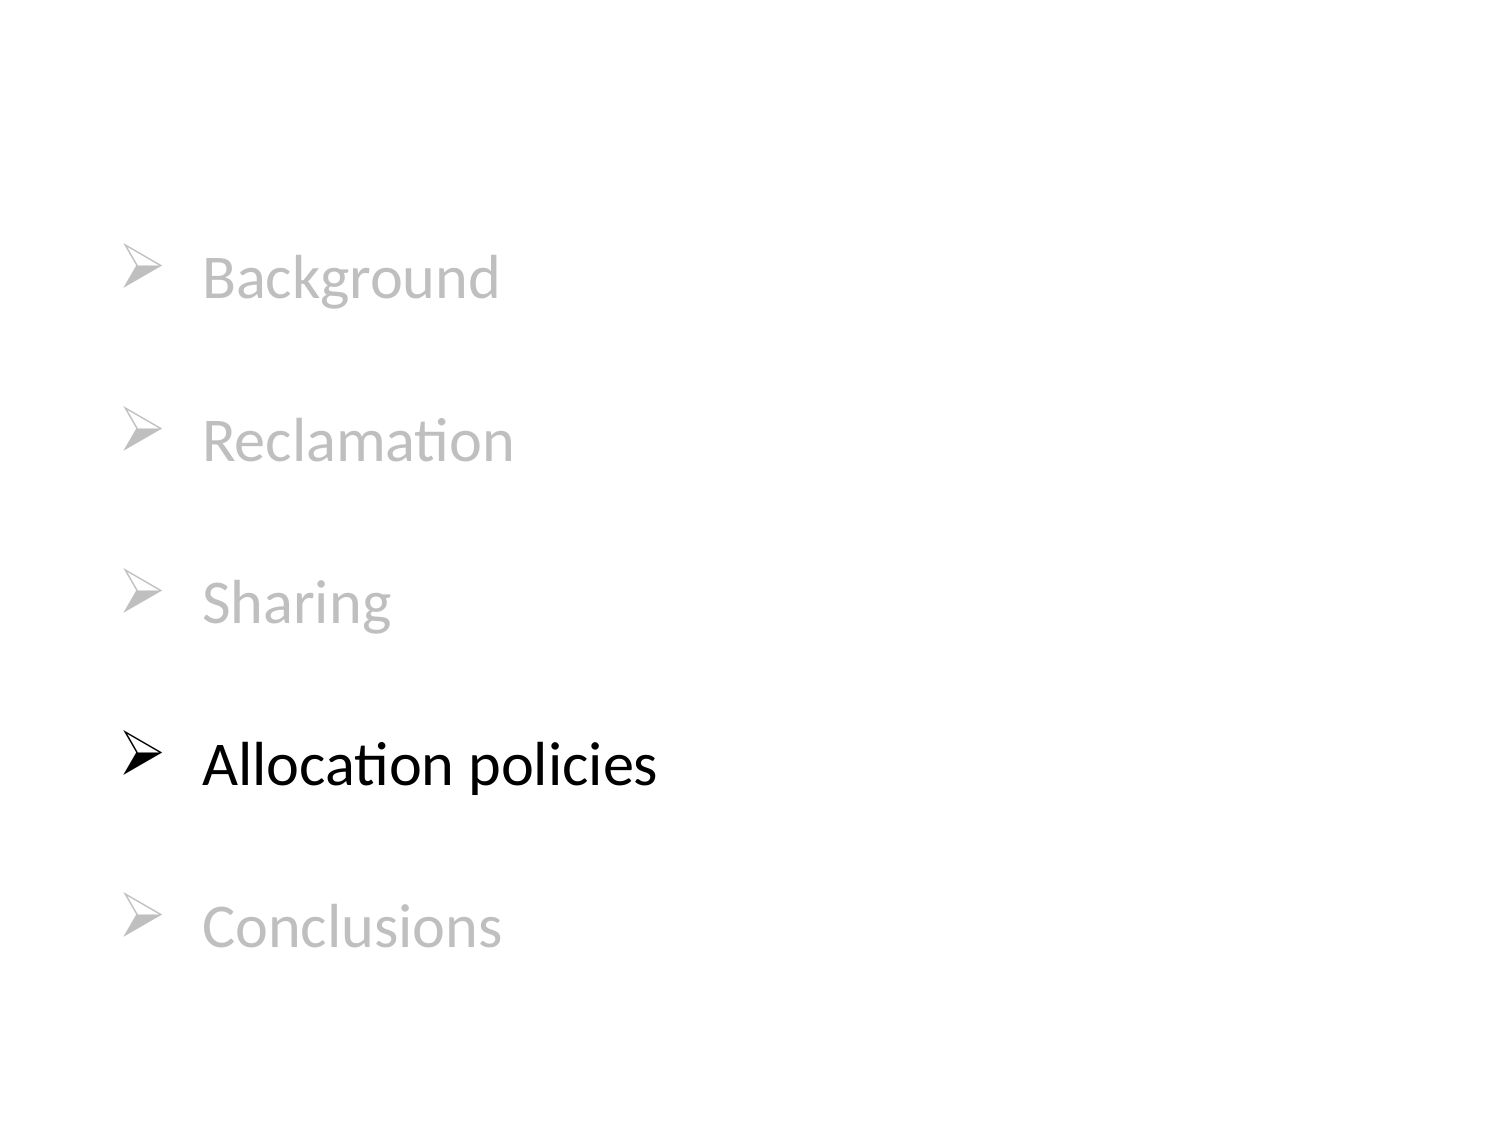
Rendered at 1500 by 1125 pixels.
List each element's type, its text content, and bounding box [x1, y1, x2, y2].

list Background Reclamation Sharing Allocation policies Conclusions [103, 154, 1397, 971]
